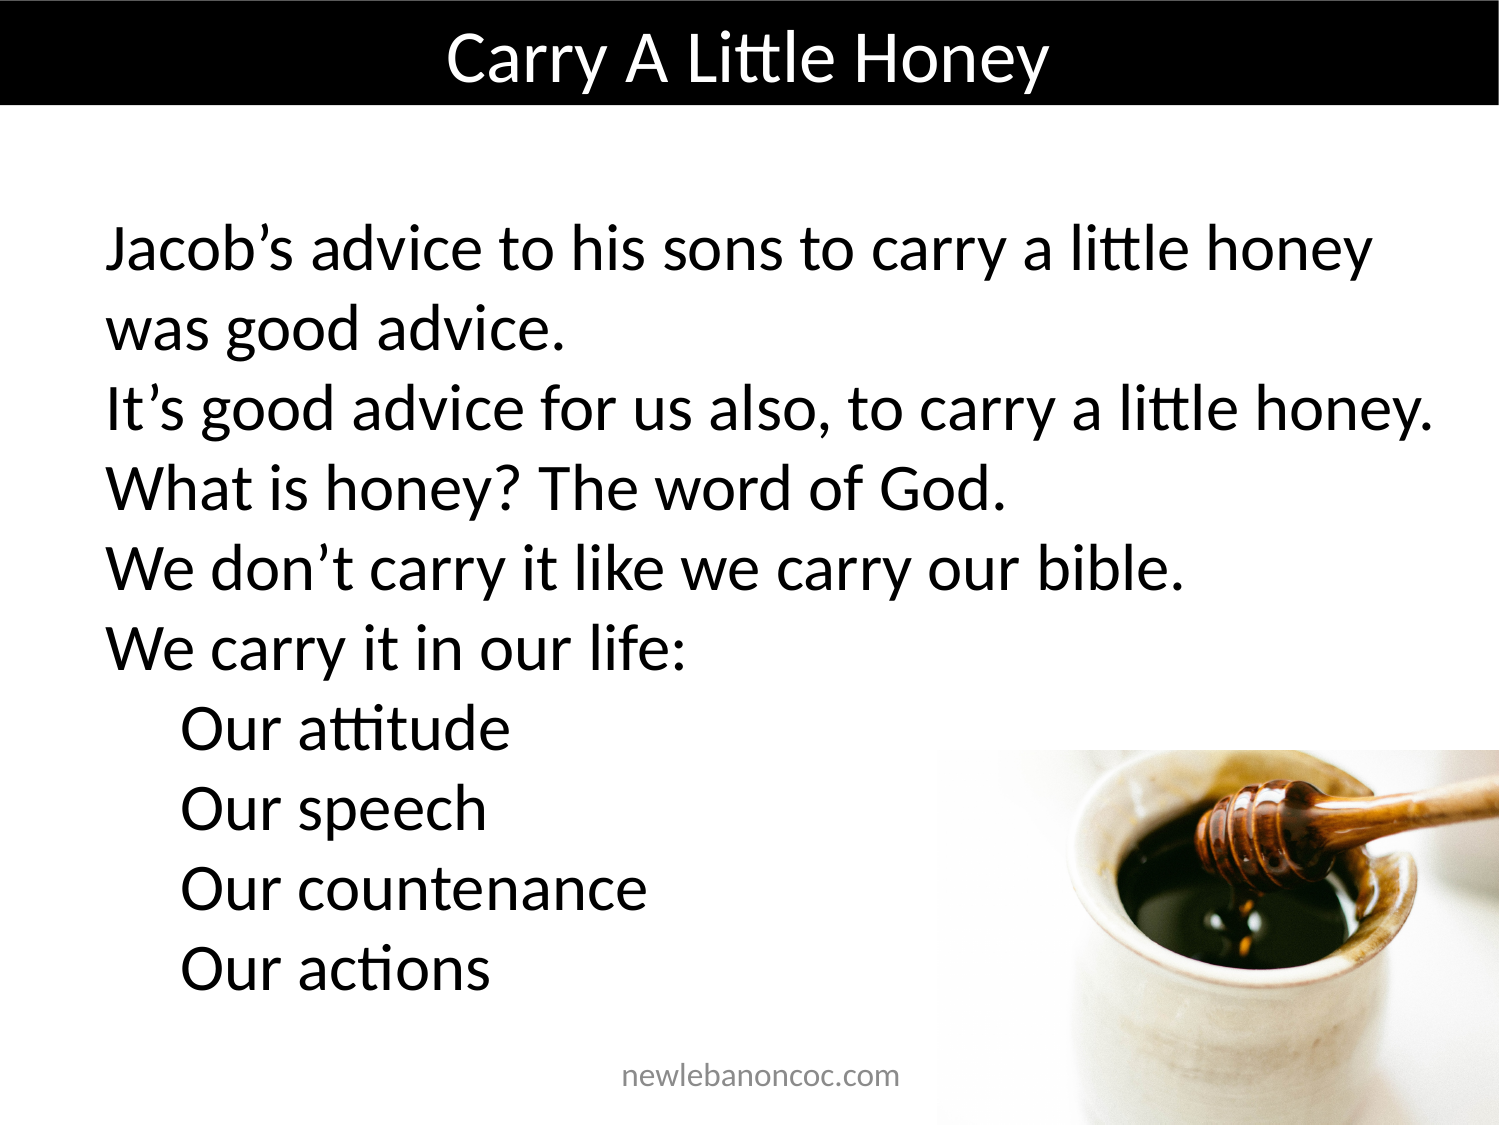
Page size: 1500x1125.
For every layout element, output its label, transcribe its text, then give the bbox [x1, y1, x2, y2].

text_box Jacob’s advice to his sons to carry a little honey was good advice. It’s good advice for us also, to carry a little honey. What is honey? The word of God. We don’t carry it like we carry our bible. We carry it in our life: Our attitude Our speech Our countenance Our actions [53, 196, 1479, 1012]
picture [937, 750, 1499, 1125]
footer newlebanoncoc.com [0, 1042, 937, 1103]
text_box Carry A Little Honey [0, 0, 1499, 106]
